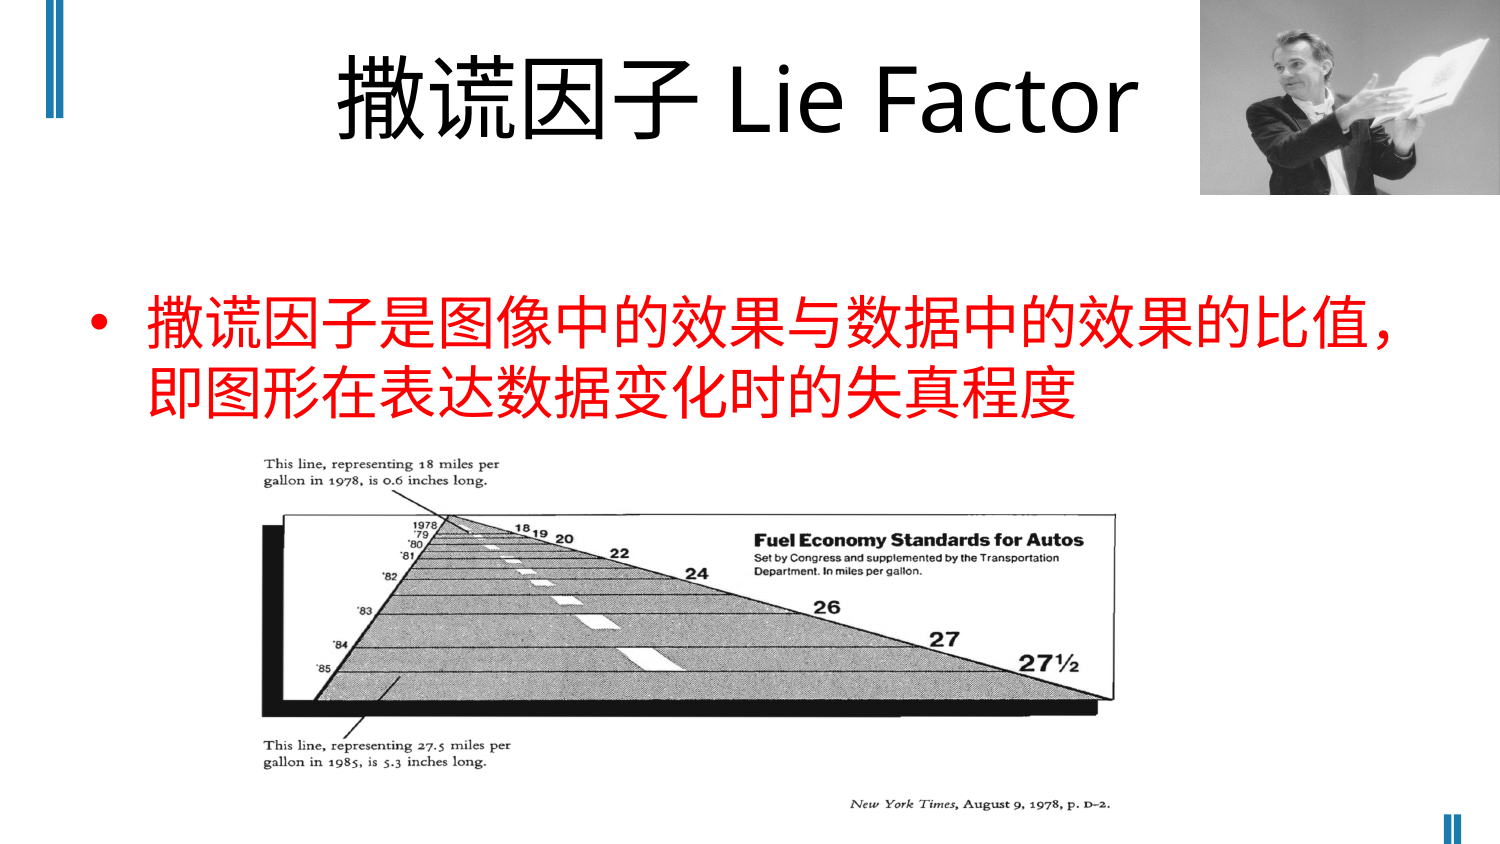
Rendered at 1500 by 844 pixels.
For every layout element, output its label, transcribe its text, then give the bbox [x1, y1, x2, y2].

picture [1200, 0, 1500, 195]
list 撒谎因子是图像中的效果与数据中的效果的比值，即图形在表达数据变化时的失真程度 [75, 196, 1425, 754]
title 撒谎因子Lie Factor [75, 33, 1195, 175]
picture [240, 448, 1145, 817]
